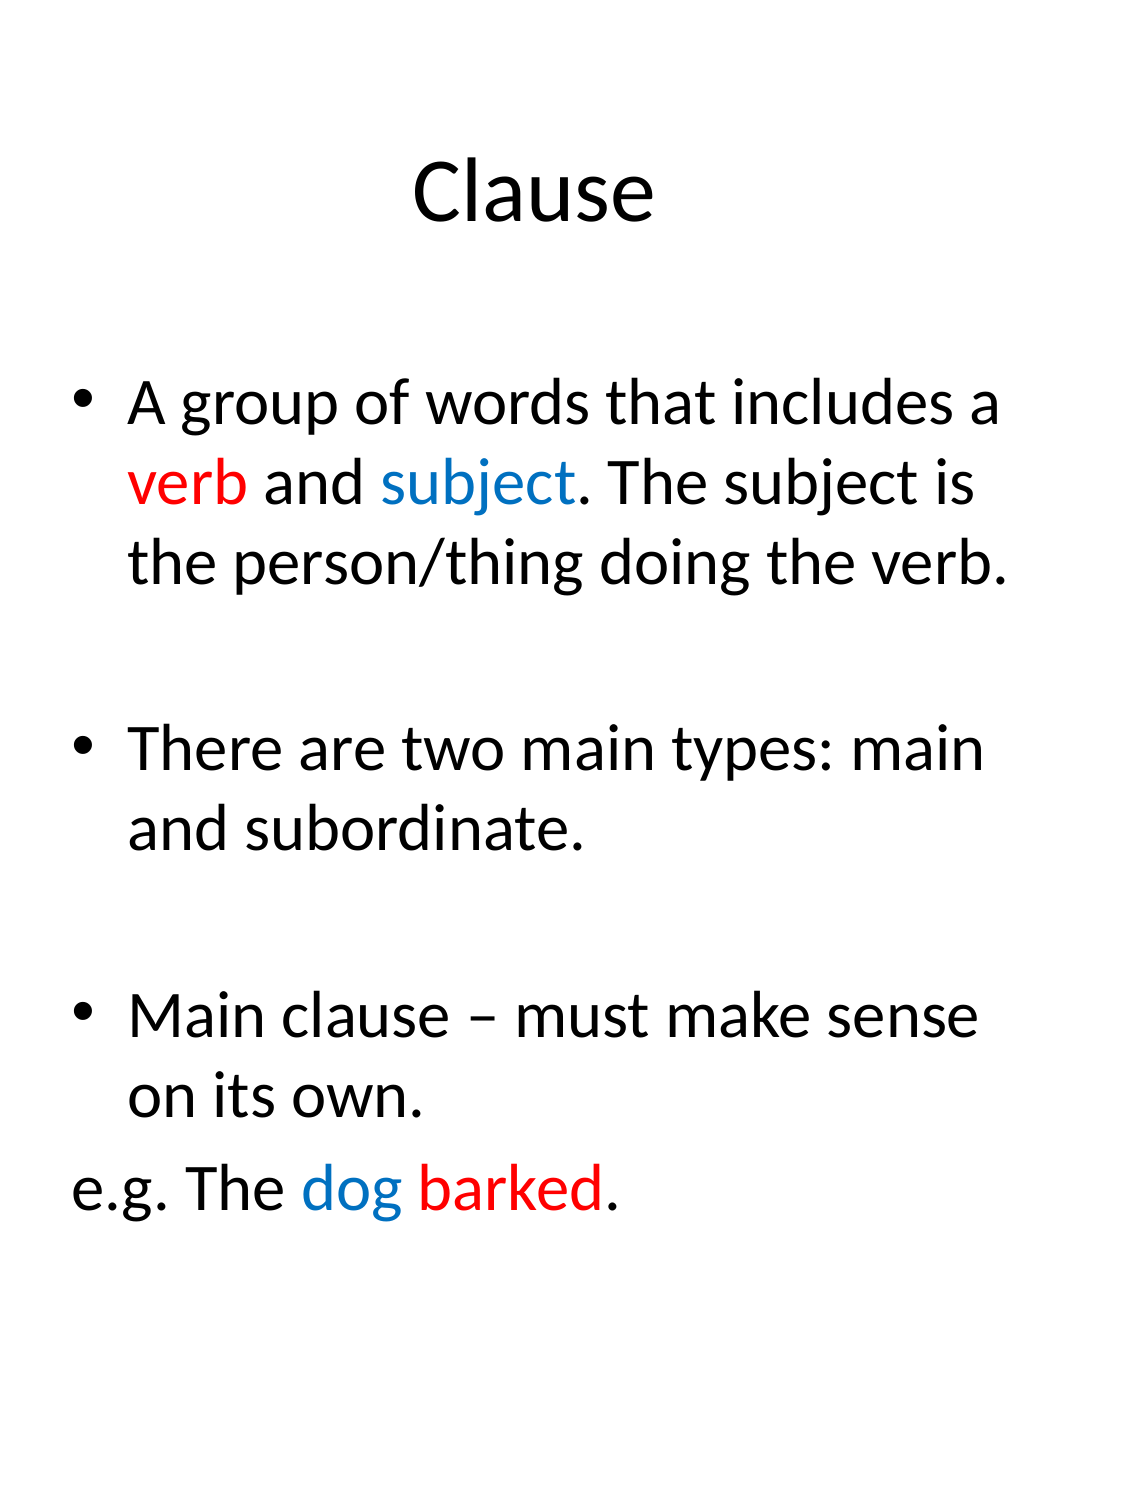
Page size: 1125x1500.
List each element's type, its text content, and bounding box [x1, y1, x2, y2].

title Clause [56, 60, 1069, 310]
list A group of words that includes a verb and subject. The subject is the person/thing doing the verb. There are two main types: main and subordinate. Main clause – must make sense on its own. e.g. The dog barked. [56, 350, 1069, 1340]
